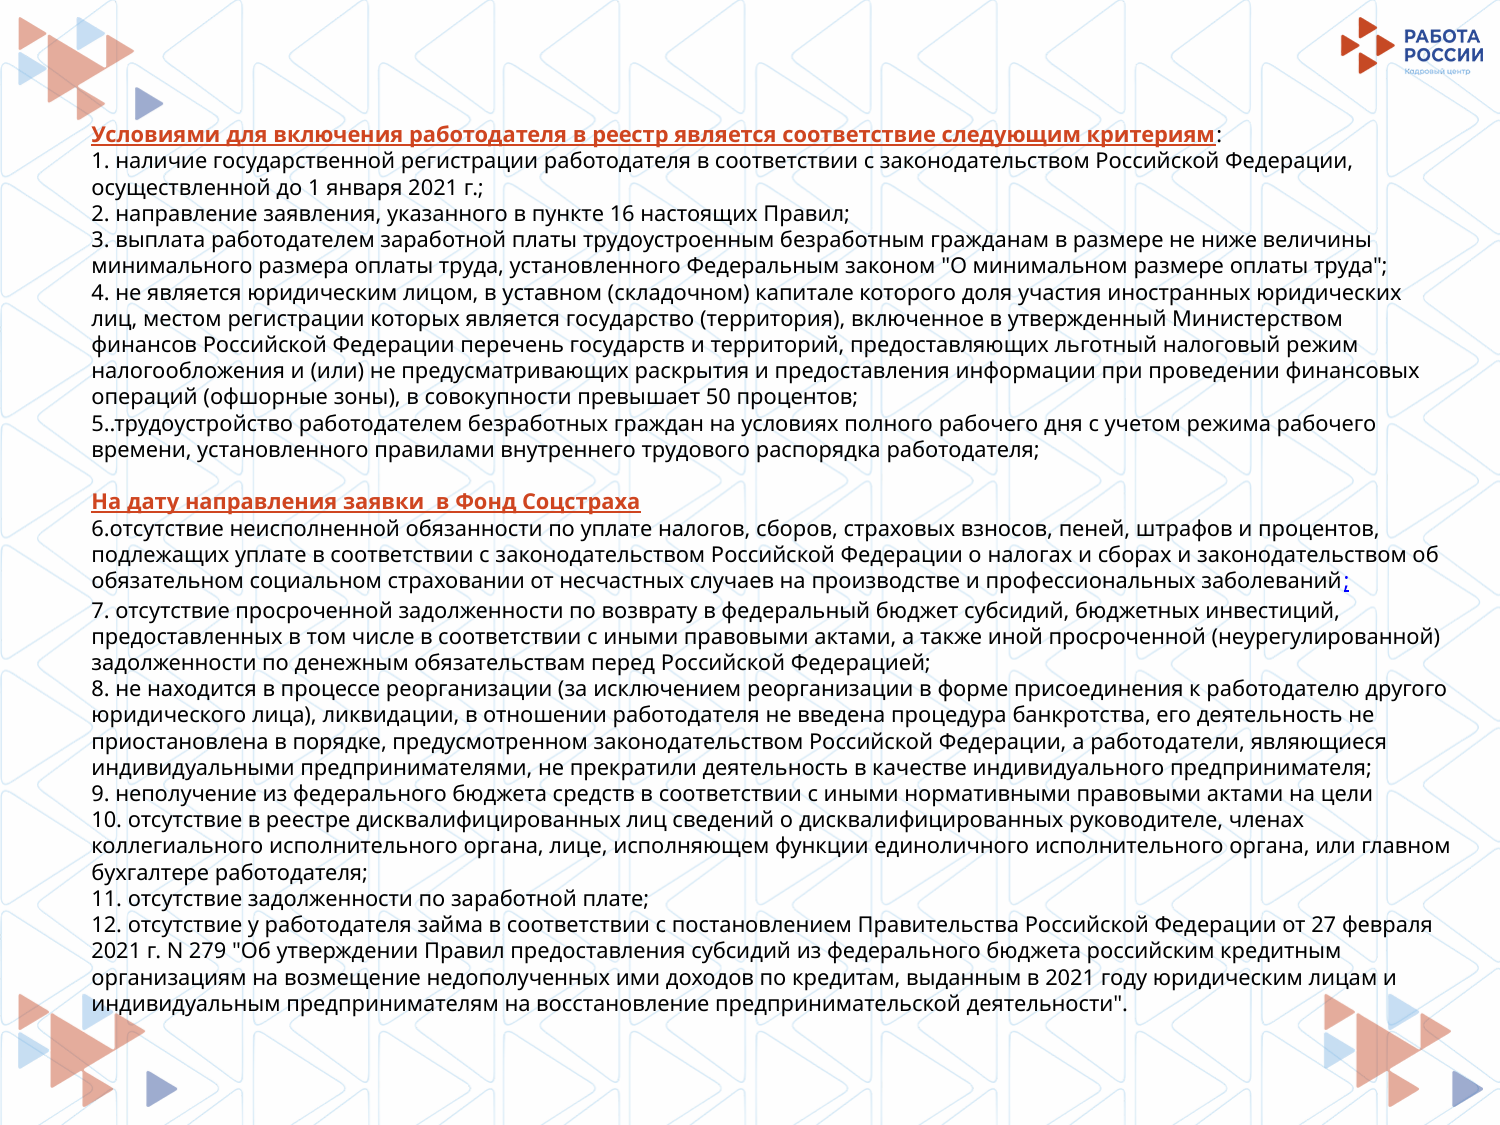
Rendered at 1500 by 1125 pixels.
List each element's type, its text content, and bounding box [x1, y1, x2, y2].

picture [0, 0, 1500, 1125]
text_box Условиями для включения работодателя в реестр является соответствие следующим критериям: 1. наличие государственной регистрации работодателя в соответствии с законодательством Российской Федерации, осуществленной до 1 января 2021 г.; 2. направление заявления, указанного в пункте 16 настоящих Правил; 3. выплата работодателем заработной платы трудоустроенным безработным гражданам в размере не ниже величины минимального размера оплаты труда, установленного Федеральным законом "О минимальном размере оплаты труда"; 4. не является юридическим лицом, в уставном (складочном) капитале которого доля участия иностранных юридических лиц, местом регистрации которых является государство (территория), включенное в утвержденный Министерством финансов Российской Федерации перечень государств и территорий, предоставляющих льготный налоговый режим налогообложения и (или) не предусматривающих раскрытия и предоставления информации при проведении финансовых операций (офшорные зоны), в совокупности превышает 50 процентов; 5..трудоустройство работодателем безработных граждан на условиях полного рабочего дня с учетом режима рабочего времени, установленного правилами внутреннего трудового распорядка работодателя; На дату направления заявки в Фонд Соцстраха 6.отсутствие неисполненной обязанности по уплате налогов, сборов, страховых взносов, пеней, штрафов и процентов, подлежащих уплате в соответствии с законодательством Российской Федерации о налогах и сборах и законодательством об обязательном социальном страховании от несчастных случаев на производстве и профессиональных заболеваний; 7. отсутствие просроченной задолженности по возврату в федеральный бюджет субсидий, бюджетных инвестиций, предоставленных в том числе в соответствии с иными правовыми актами, а также иной просроченной (неурегулированной) задолженности по денежным обязательствам перед Российской Федерацией; 8. не находится в процессе реорганизации (за исключением реорганизации в форме присоединения к работодателю другого юридического лица), ликвидации, в отношении работодателя не введена процедура банкротства, его деятельность не приостановлена в порядке, предусмотренном законодательством Российской Федерации, а работодатели, являющиеся индивидуальными предпринимателями, не прекратили деятельность в качестве индивидуального предпринимателя; 9. неполучение из федерального бюджета средств в соответствии с иными нормативными правовыми актами на цели 10. отсутствие в реестре дисквалифицированных лиц сведений о дисквалифицированных руководителе, членах коллегиального исполнительного органа, лице, исполняющем функции единоличного исполнительного органа, или главном бухгалтере работодателя; 11. отсутствие задолженности по заработной плате; 12. отсутствие у работодателя займа в соответствии с постановлением Правительства Российской Федерации от 27 февраля 2021 г. N 279 "Об утверждении Правил предоставления субсидий из федерального бюджета российским кредитным организациям на возмещение недополученных ими доходов по кредитам, выданным в 2021 году юридическим лицам и индивидуальным предпринимателям на восстановление предпринимательской деятельности". [76, 113, 1471, 1024]
